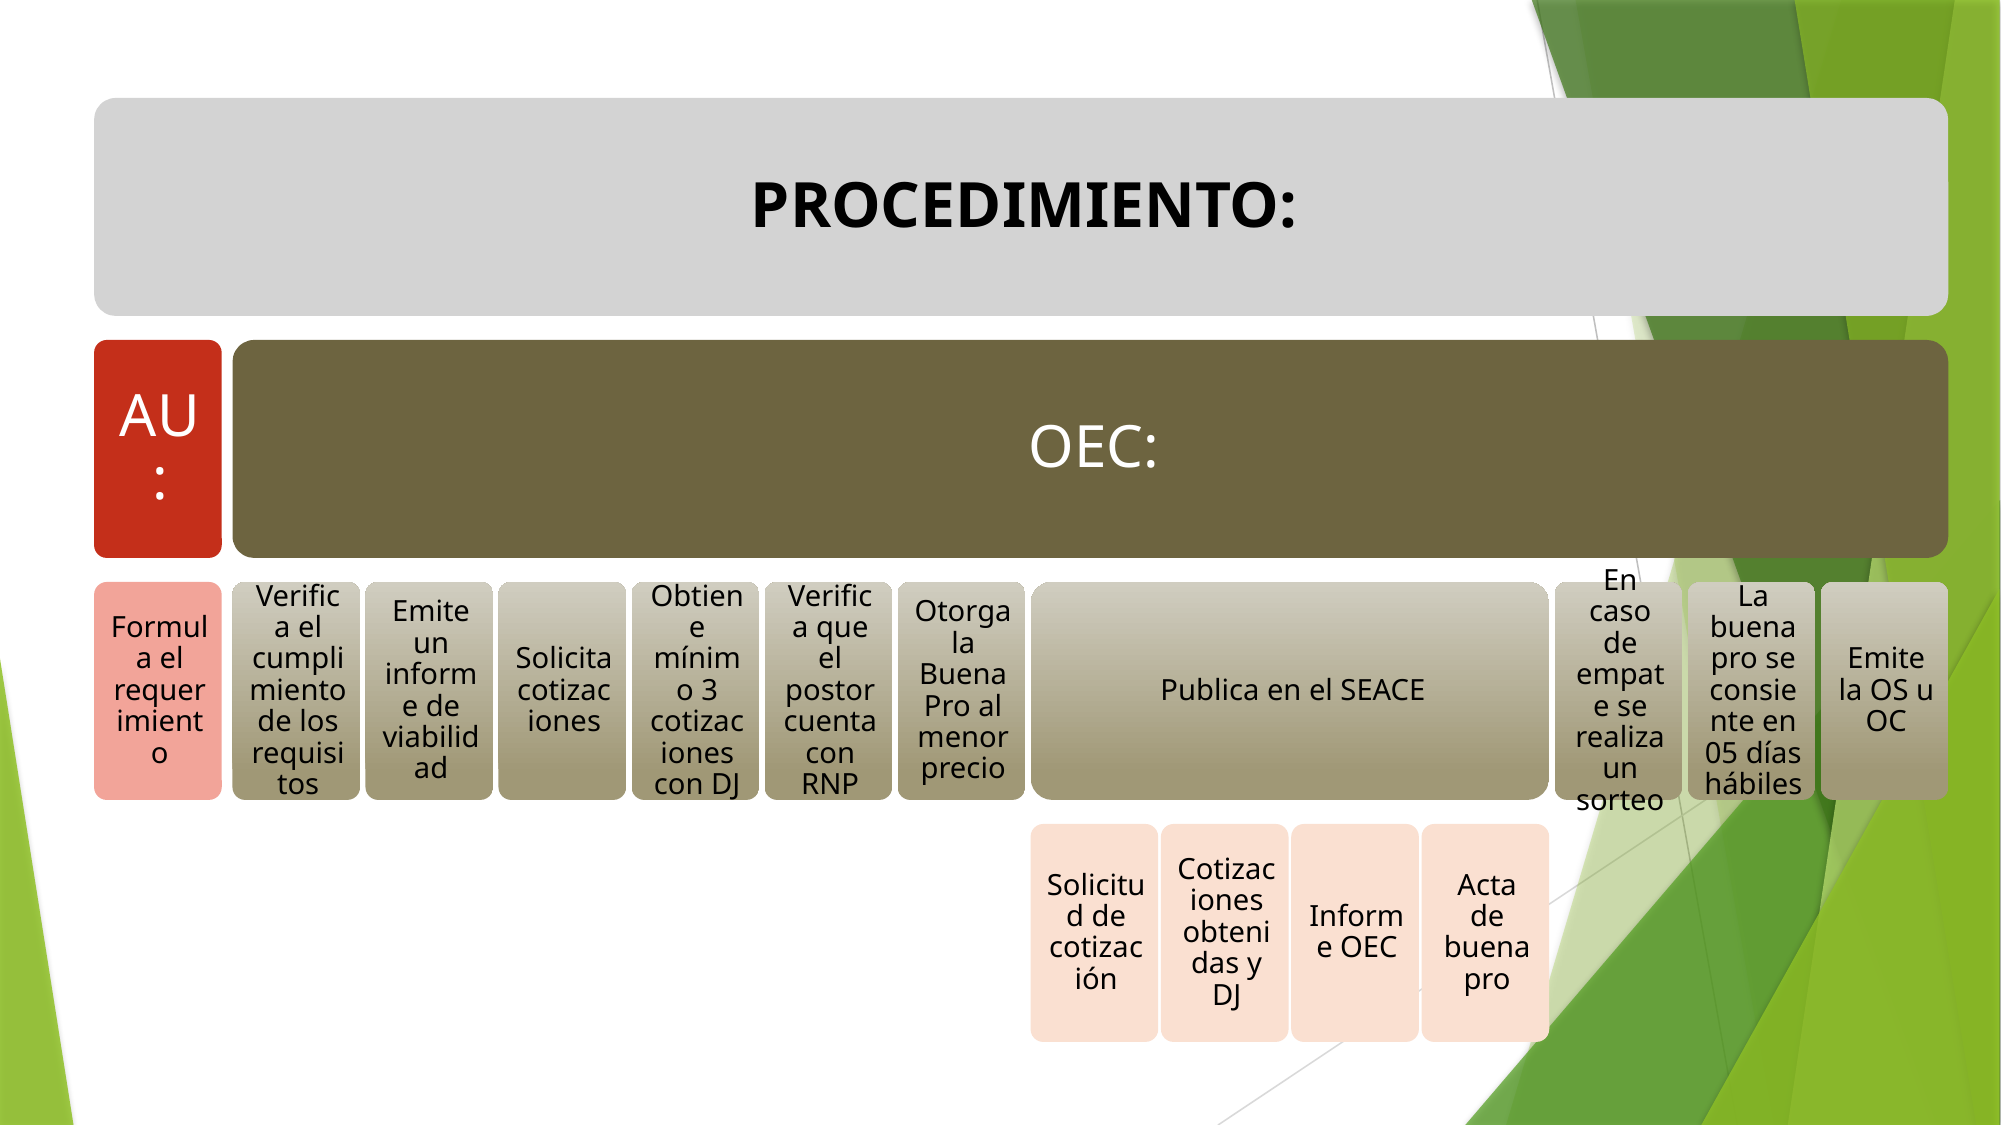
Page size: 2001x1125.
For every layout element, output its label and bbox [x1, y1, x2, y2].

list [91, 96, 1951, 1043]
